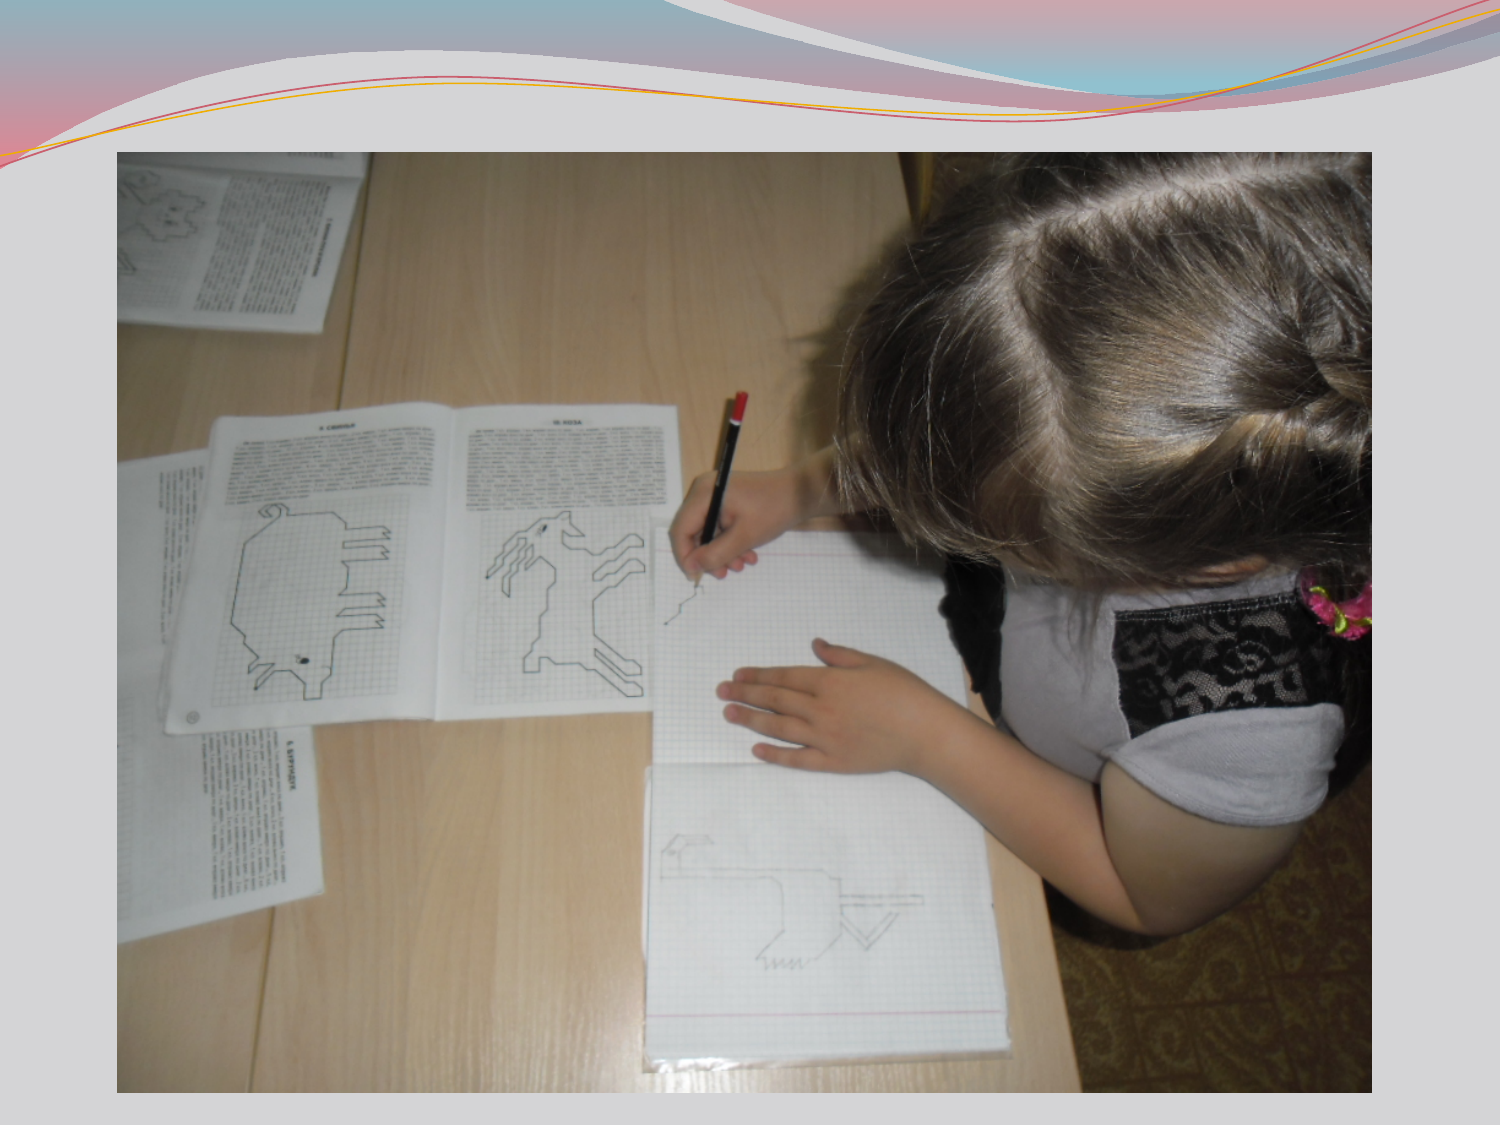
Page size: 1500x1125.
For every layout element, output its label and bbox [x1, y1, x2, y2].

picture [116, 152, 1372, 1094]
